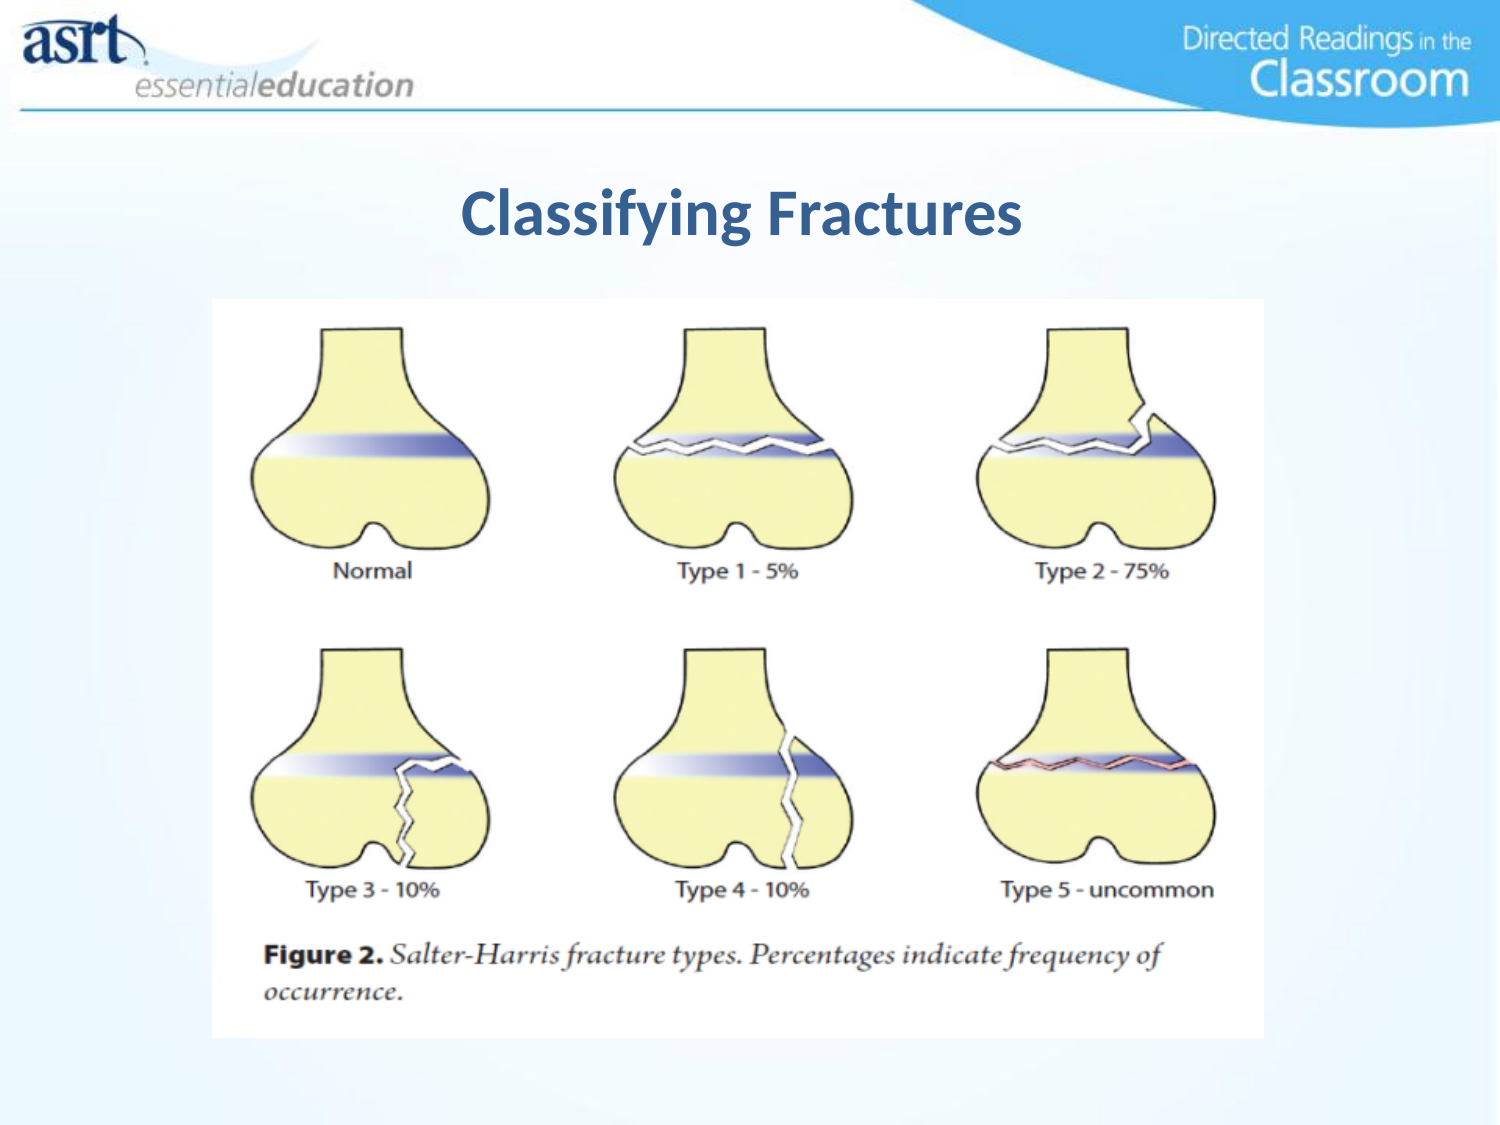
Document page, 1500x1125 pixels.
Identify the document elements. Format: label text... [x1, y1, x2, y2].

title Classifying Fractures [75, 115, 1425, 303]
picture [0, 0, 1500, 1125]
